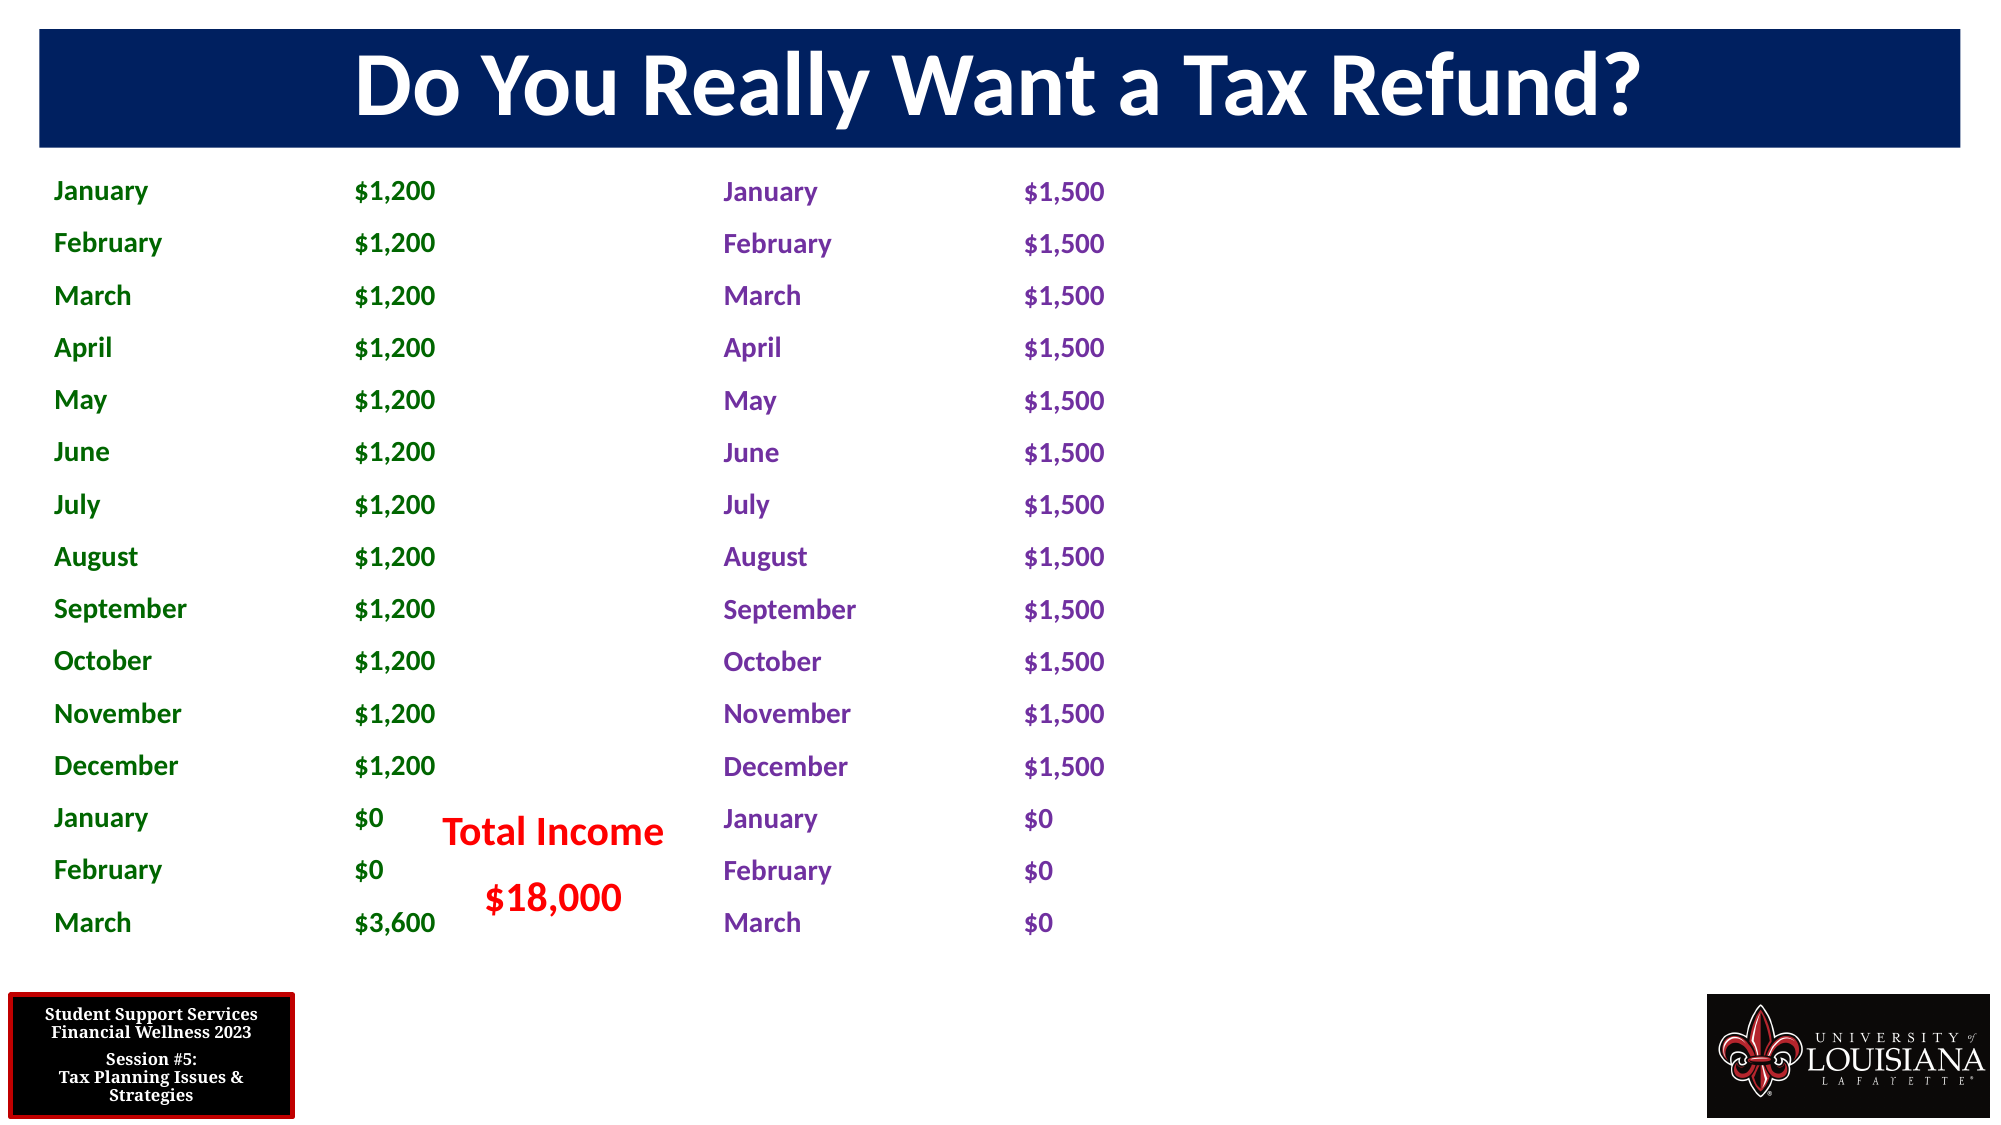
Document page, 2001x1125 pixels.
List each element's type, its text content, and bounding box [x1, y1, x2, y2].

text_box Total Income $18,000 [392, 802, 715, 957]
text_box Do You Really Want a Tax Refund? [39, 29, 1961, 148]
text_box January $1,500 February $1,500 March $1,500 April $1,500 May $1,500 June $1,500 July $1,500 August $1,500 September $1,500 October $1,500 November $1,500 December $1,500 January $0 February $0 March $0 [708, 168, 1249, 1097]
text_box January $1,200 February $1,200 March $1,200 April $1,200 May $1,200 June $1,200 July $1,200 August $1,200 September $1,200 October $1,200 November $1,200 December $1,200 January $0 February $0 March $3,600 [39, 168, 580, 1096]
picture [1707, 994, 1990, 1118]
